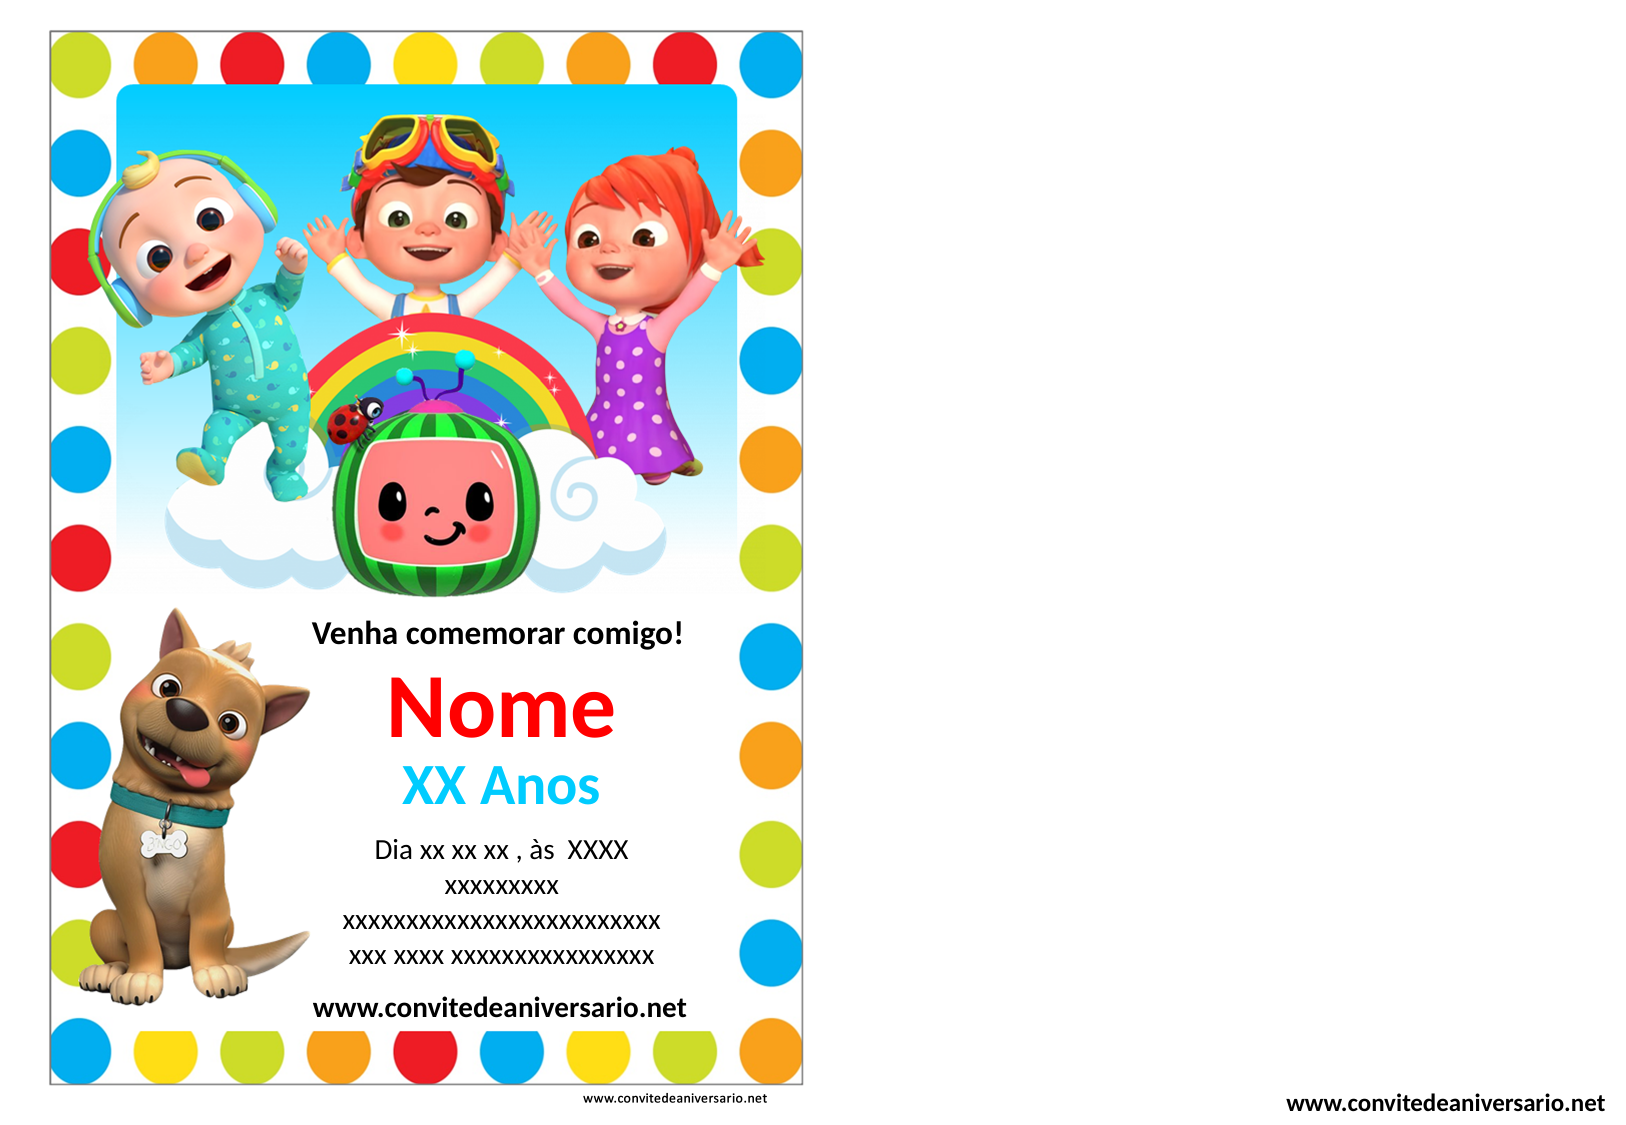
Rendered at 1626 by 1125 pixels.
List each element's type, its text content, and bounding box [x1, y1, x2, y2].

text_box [27, 16, 825, 1109]
text_box www.convitedeaniversario.net [1271, 1079, 1622, 1125]
